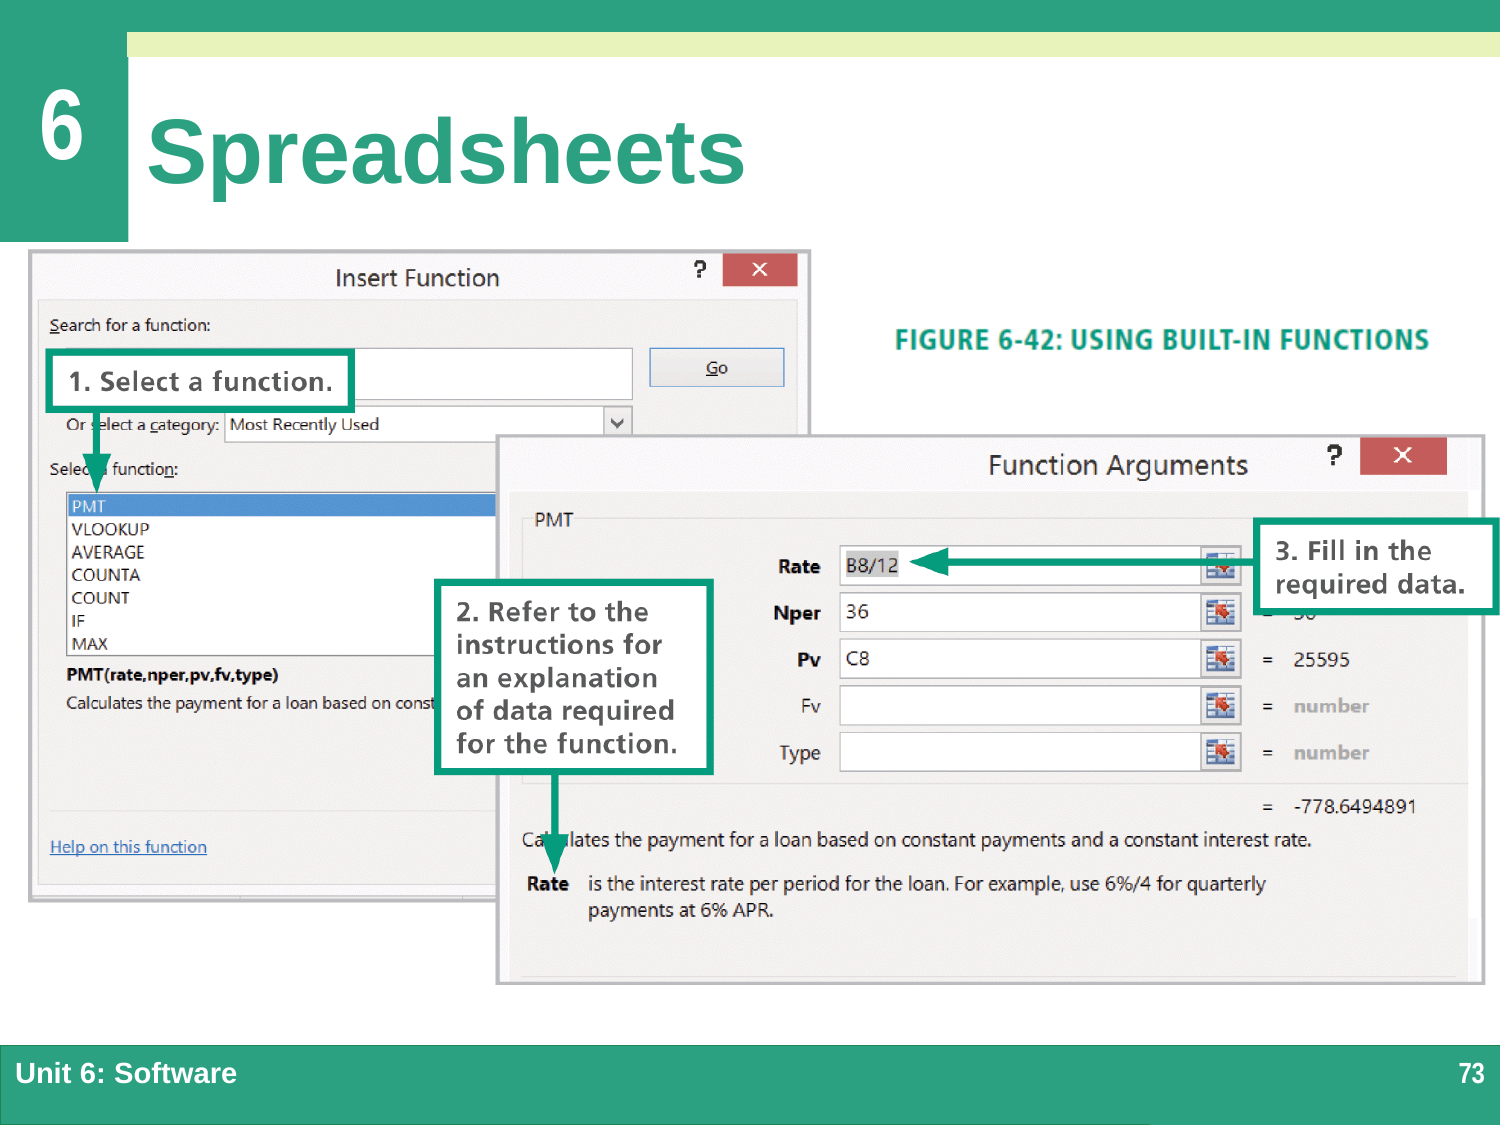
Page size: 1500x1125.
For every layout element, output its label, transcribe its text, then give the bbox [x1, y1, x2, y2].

slide_number 73 [1149, 1046, 1500, 1125]
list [28, 249, 1500, 986]
footer Unit 6: Software [0, 1046, 1149, 1125]
picture [887, 312, 1432, 359]
title Spreadsheets [131, 60, 1500, 234]
